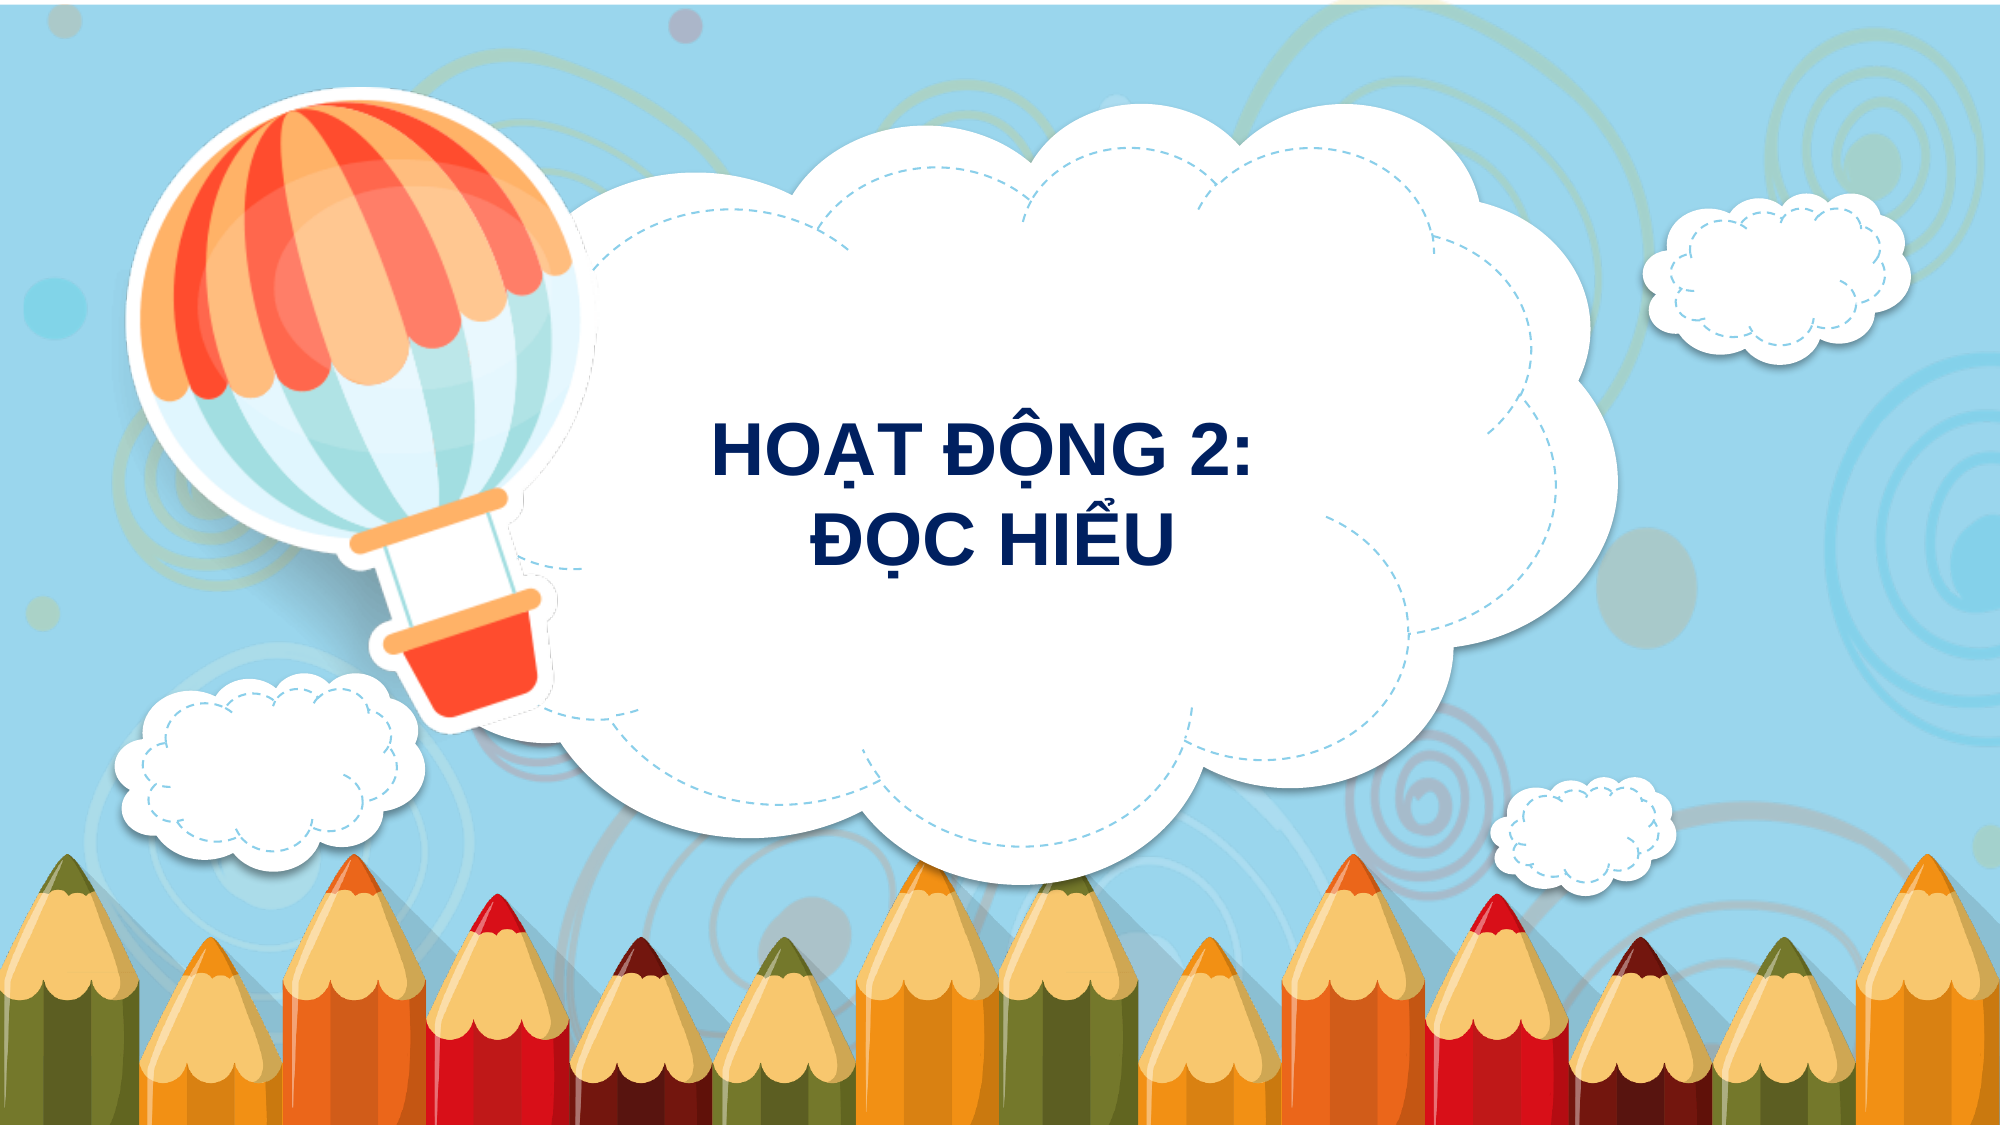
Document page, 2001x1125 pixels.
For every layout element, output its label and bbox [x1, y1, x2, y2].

text_box [1642, 192, 1911, 365]
picture [110, 87, 600, 748]
text_box [1490, 776, 1677, 896]
text_box [396, 101, 1618, 883]
text_box [0, 0, 2000, 854]
text_box [114, 672, 426, 871]
text_box [0, 854, 2000, 1125]
